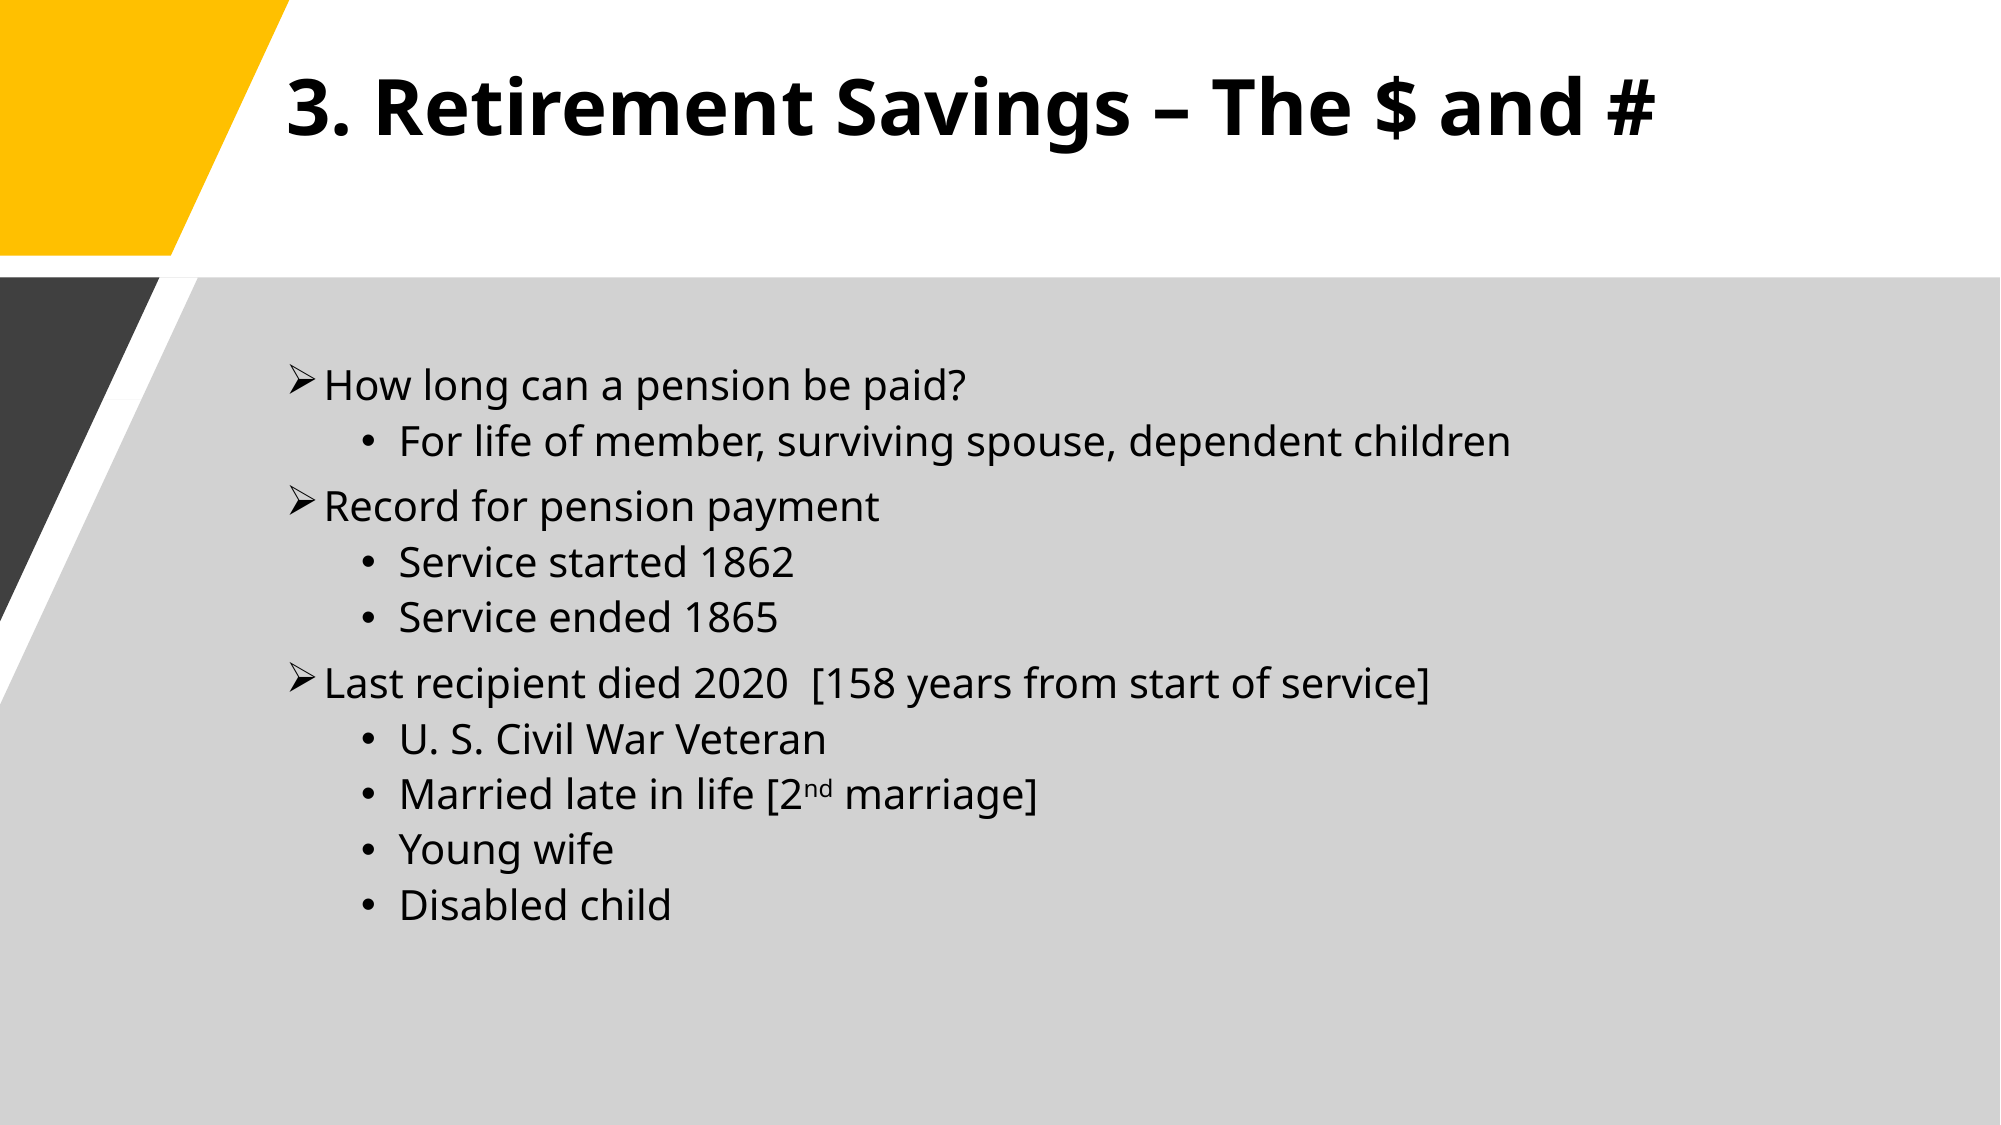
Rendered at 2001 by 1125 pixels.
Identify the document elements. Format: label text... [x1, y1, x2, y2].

text_box [0, 276, 162, 622]
list How long can a pension be paid? For life of member, surviving spouse, dependent children Record for pension payment Service started 1862 Service ended 1865 Last recipient died 2020 [158 years from start of service] U. S. Civil War Veteran Married late in life [2nd marriage] Young wife Disabled child [271, 357, 1808, 1021]
title 3. Retirement Savings – The $ and # [271, 59, 1808, 255]
text_box [0, 0, 291, 257]
text_box [0, 276, 2000, 1125]
